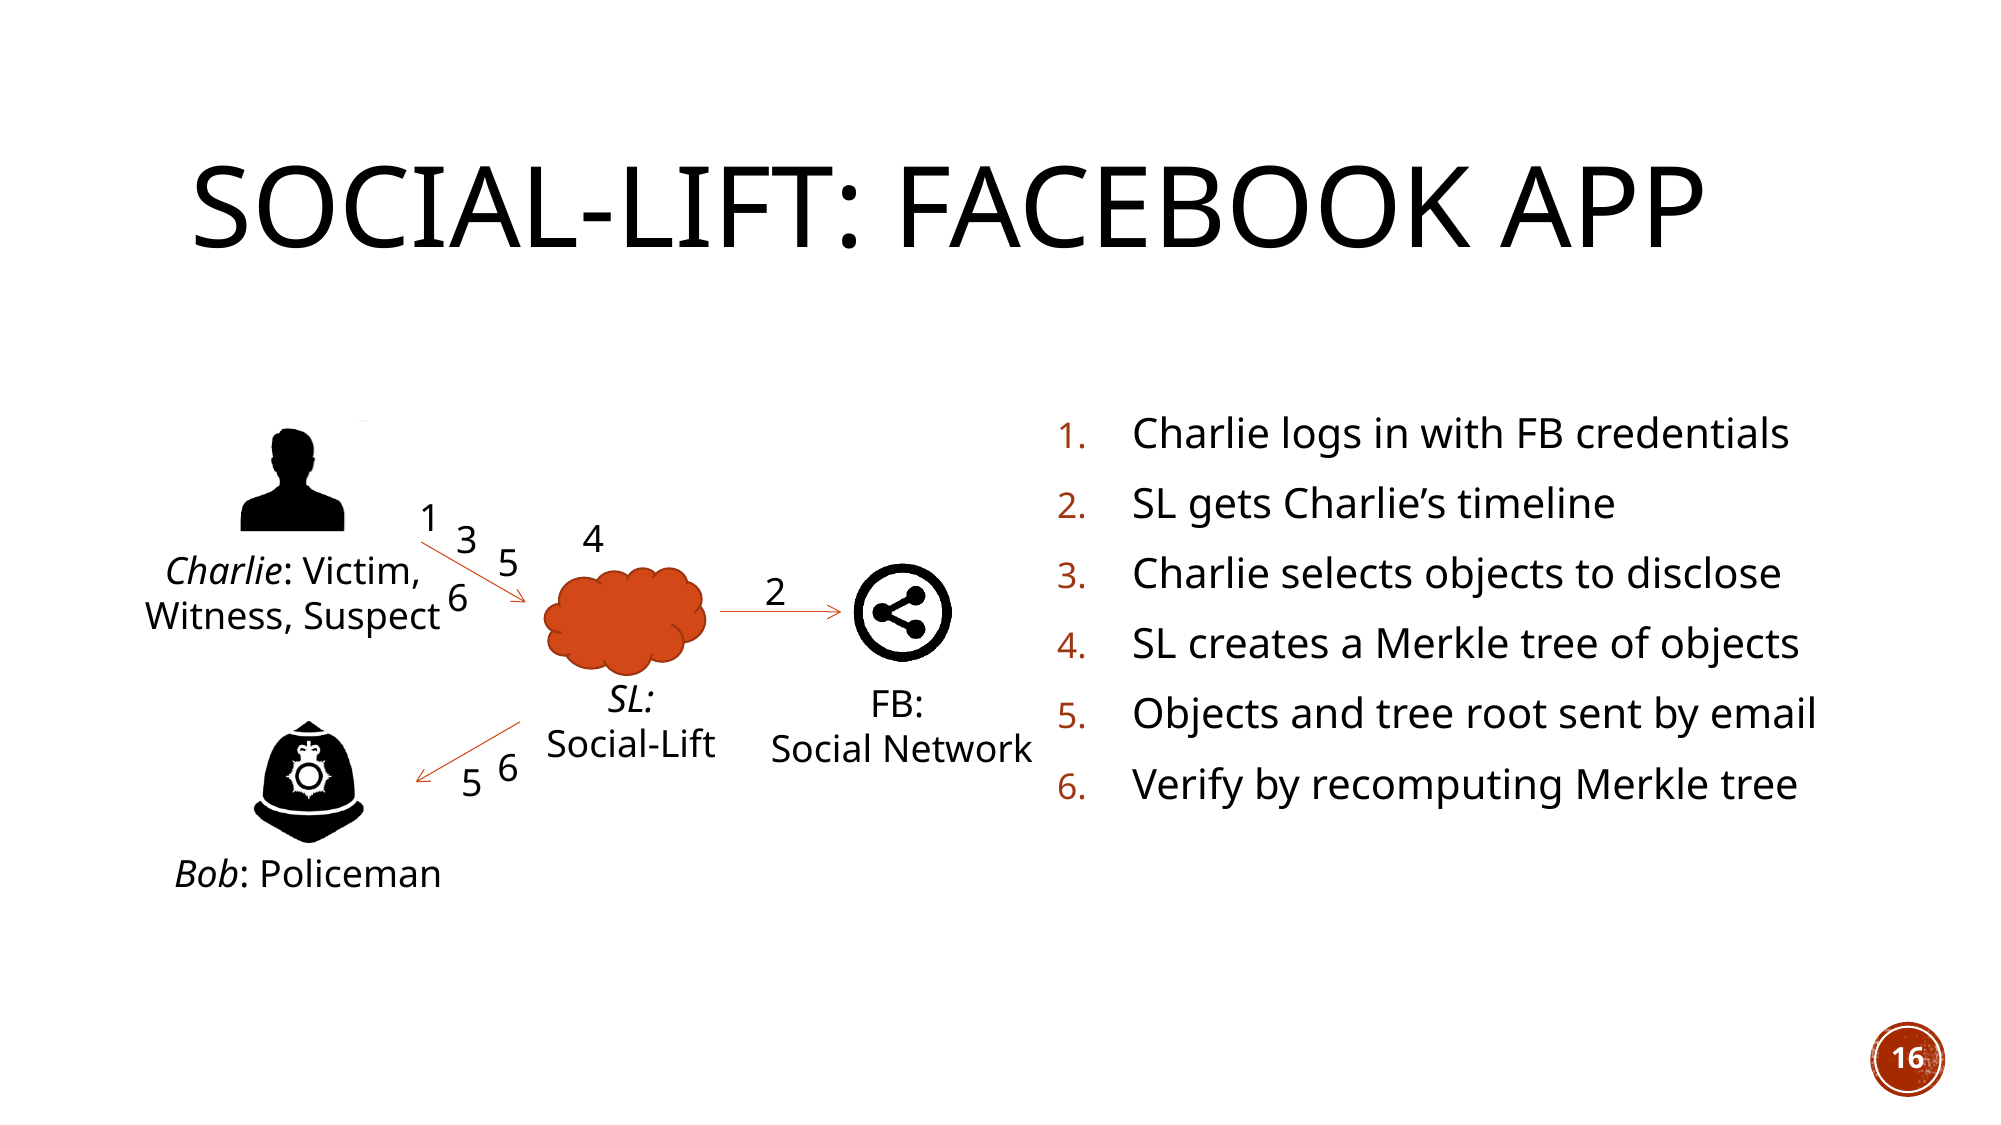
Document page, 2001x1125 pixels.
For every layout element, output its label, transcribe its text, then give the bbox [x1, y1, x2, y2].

text_box Bob: Policeman [159, 842, 458, 903]
text_box 2 [749, 560, 801, 611]
text_box 1 [404, 486, 456, 547]
text_box 6 [482, 736, 534, 797]
text_box 5 [482, 531, 534, 592]
picture [841, 551, 963, 672]
text_box 5 [446, 752, 498, 812]
list Charlie logs in with FB credentials SL gets Charlie’s timeline Charlie selects objects to disclose SL creates a Merkle tree of objects Objects and tree root sent by email Verify by recomputing Merkle tree [1042, 405, 1844, 964]
text_box Charlie: Victim, Witness, Suspect [130, 539, 456, 645]
title Social-Lift: Facebook App [175, 79, 1826, 344]
text_box 6 [432, 566, 484, 626]
slide_number 16 [1855, 1028, 1961, 1089]
text_box FB: Social Network [756, 672, 1048, 778]
text_box SL: Social-Lift [531, 667, 731, 773]
text_box 3 [441, 508, 493, 566]
text_box [543, 567, 707, 667]
picture [217, 418, 369, 539]
text_box 4 [567, 507, 619, 568]
picture [247, 721, 370, 842]
text_box 2 [749, 612, 801, 621]
